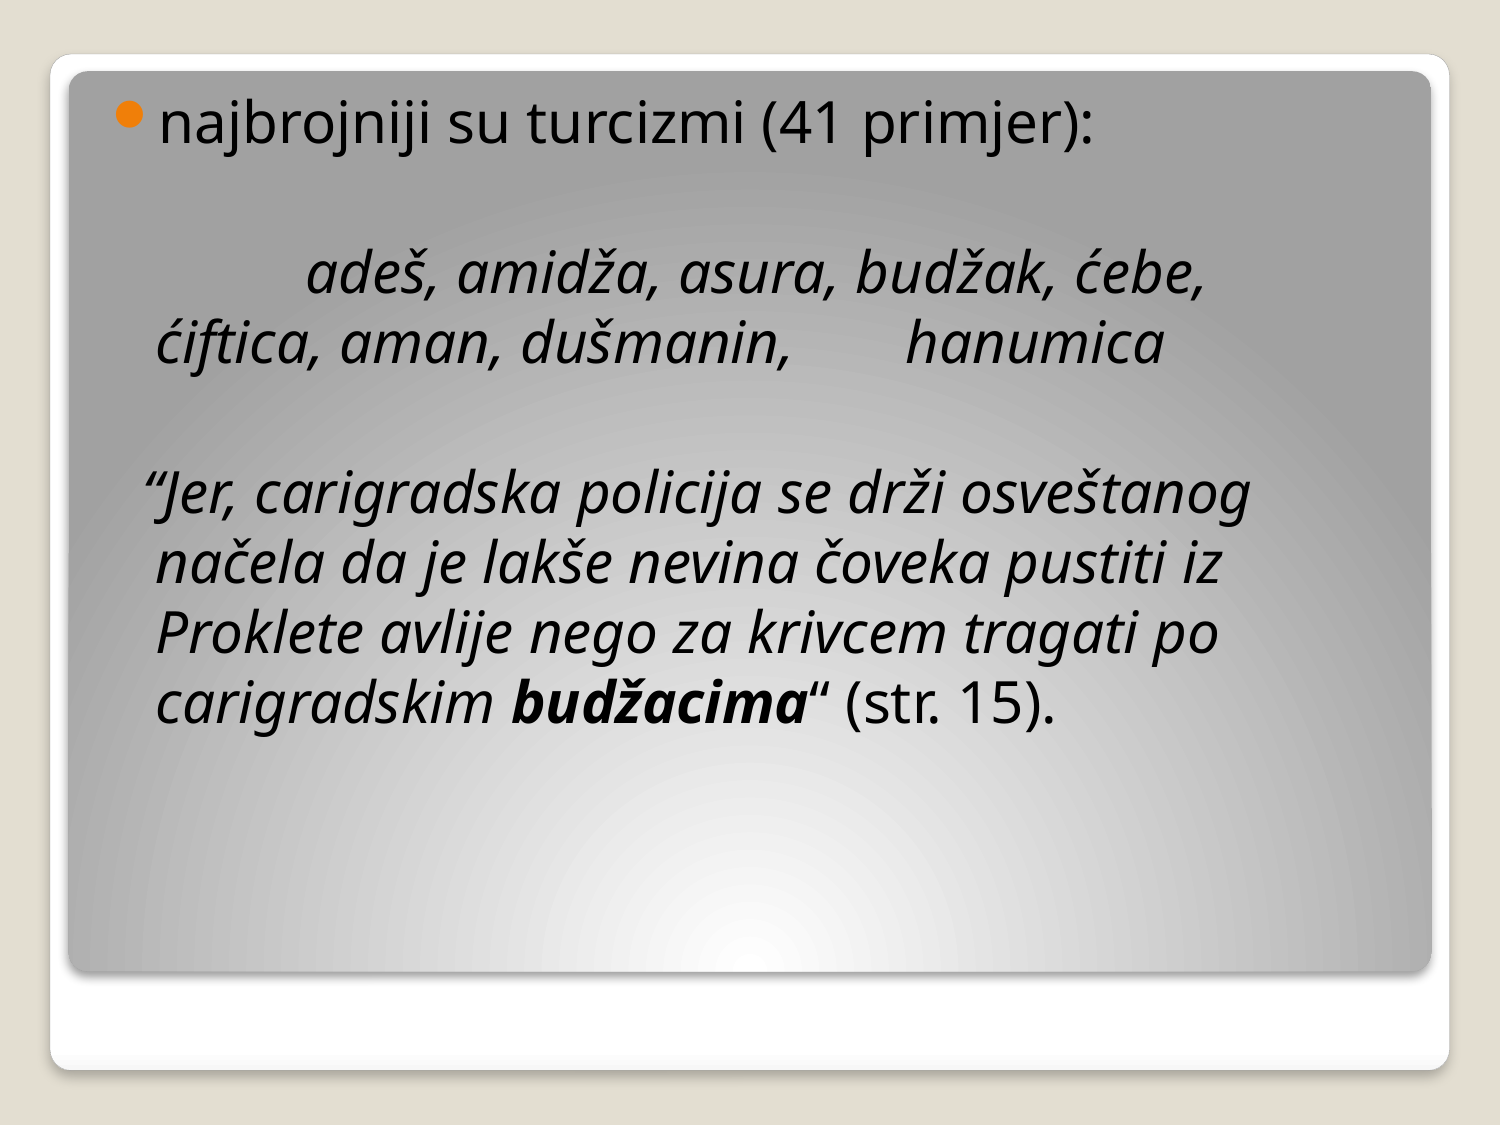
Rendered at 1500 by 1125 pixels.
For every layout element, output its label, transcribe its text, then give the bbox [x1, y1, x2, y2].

list najbrojniji su turcizmi (41 primjer): adeš, amidža, asura, budžak, ćebe, ćiftica, aman, dušmanin, hanumica “Jer, carigradska policija se drži osveštanog načela da je lakše nevina čoveka pustiti iz Proklete avlije nego za krivcem tragati po carigradskim budžacima“ (str. 15). [82, 70, 1425, 973]
